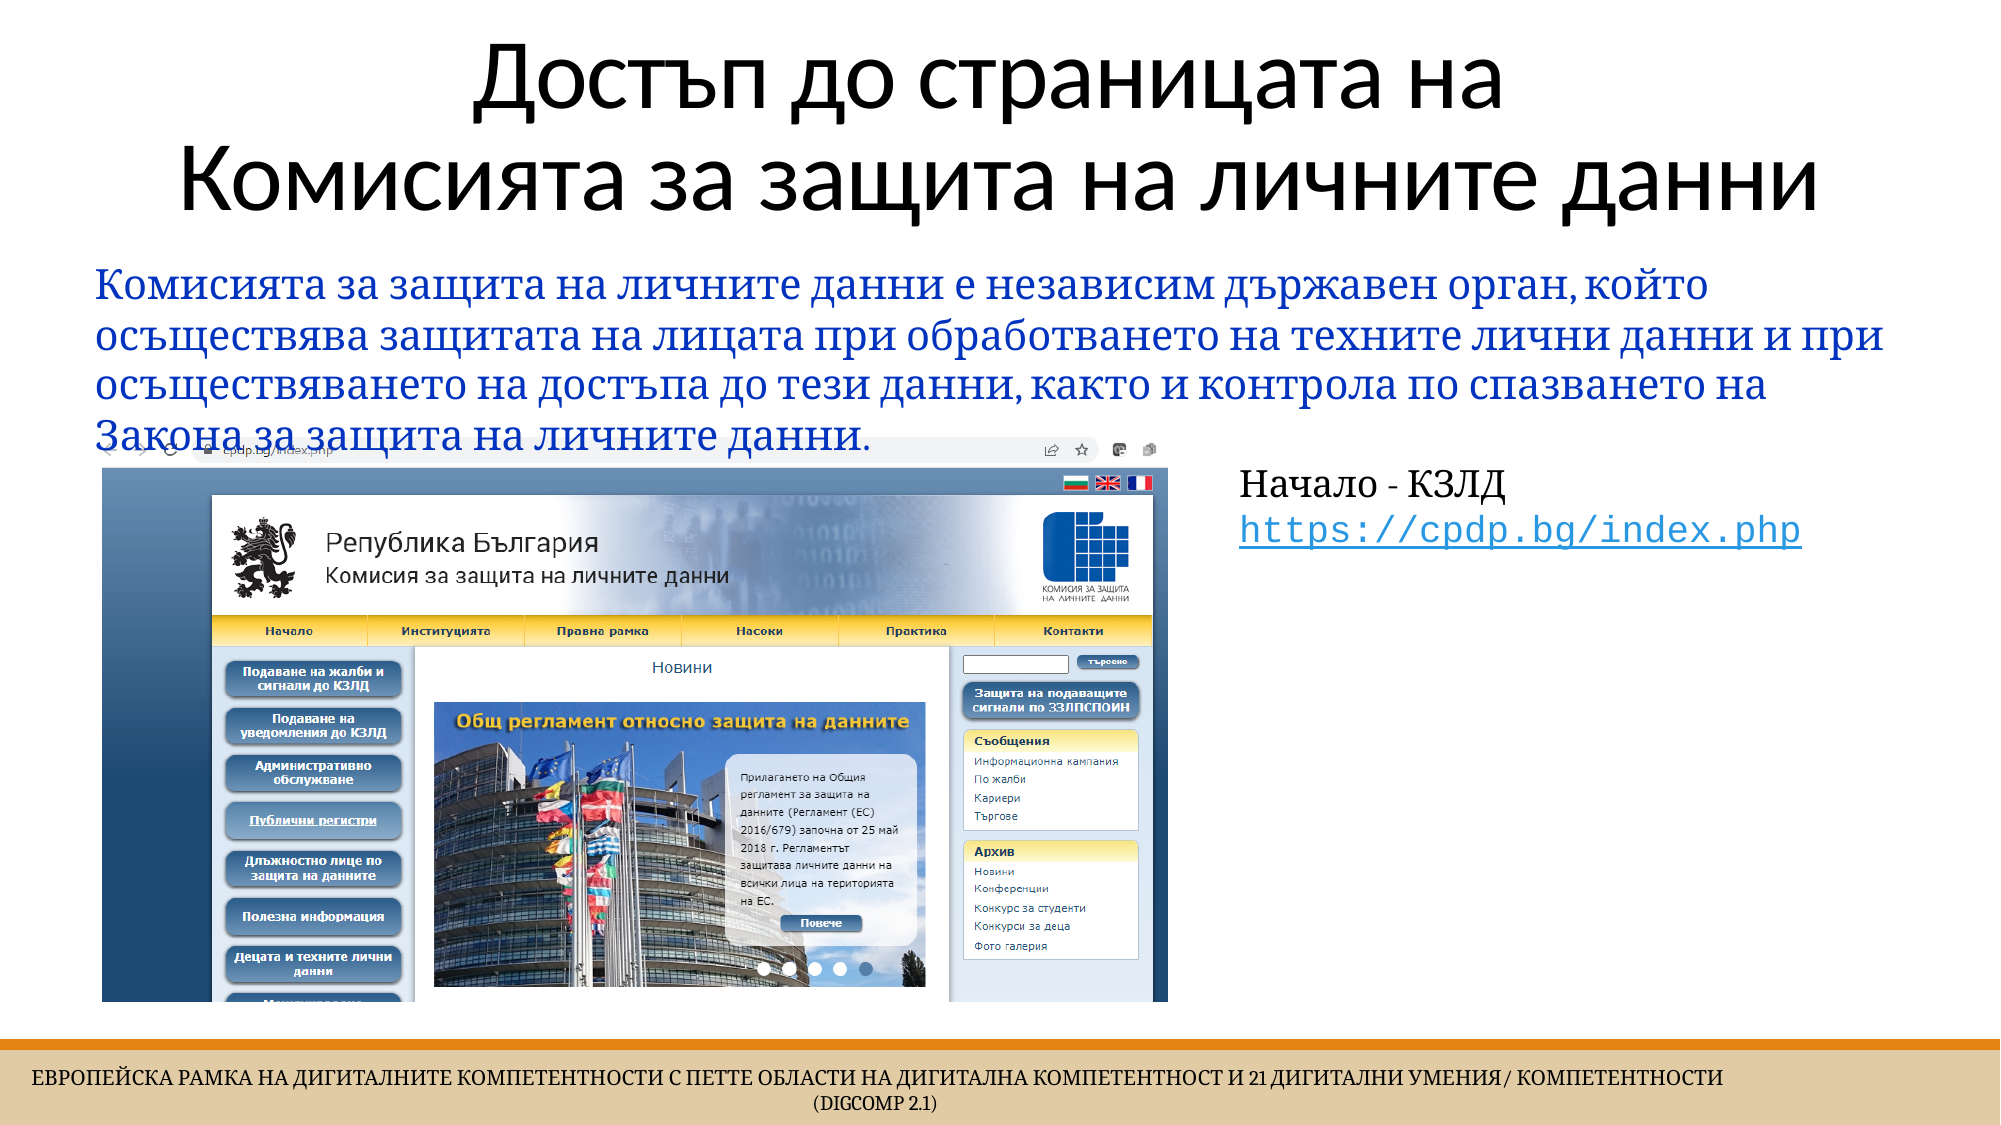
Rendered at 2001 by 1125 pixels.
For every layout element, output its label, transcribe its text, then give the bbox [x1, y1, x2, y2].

footer Европейска Рамка на дигиталните компетентности с петте области на дигитална компетентност и 21 дигитални умения/ компетентности (DigComp 2.1) [0, 1059, 1751, 1120]
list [102, 436, 1168, 1003]
text_box Начало - КЗЛД https://cpdp.bg/index.php [1224, 466, 1817, 558]
title Достъп до страницата на Комисията за защита на личните данни [0, 0, 2000, 238]
text_box Комисията за защита на личните данни е независим държавен орган, който осъществява защитата на лицата при обработването на техните лични данни и при осъществяването на достъпа до тези данни, както и контрола по спазването на Закона за защита на личните данни. [79, 250, 1920, 466]
